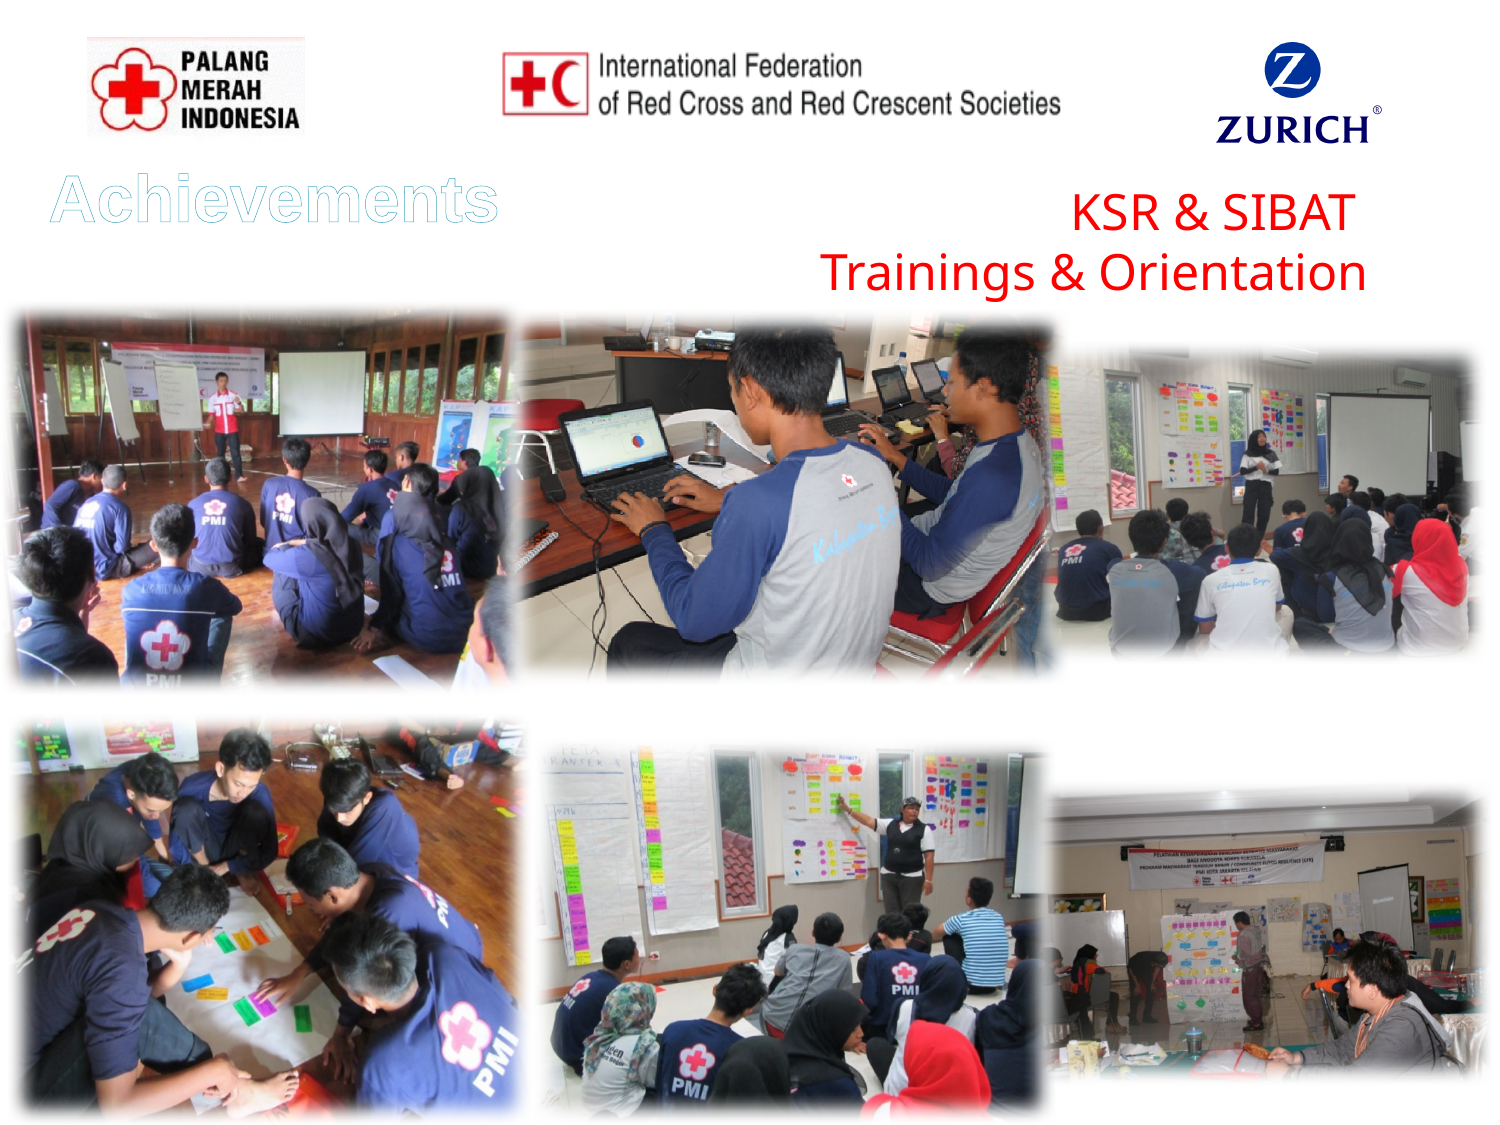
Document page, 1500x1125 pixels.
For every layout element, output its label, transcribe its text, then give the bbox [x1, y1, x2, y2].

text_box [87, 37, 1385, 151]
picture [0, 299, 1488, 696]
text_box Achievements [23, 147, 525, 243]
picture [5, 712, 1494, 1125]
text_box KSR & SIBAT Trainings & Orientation [606, 172, 1384, 308]
